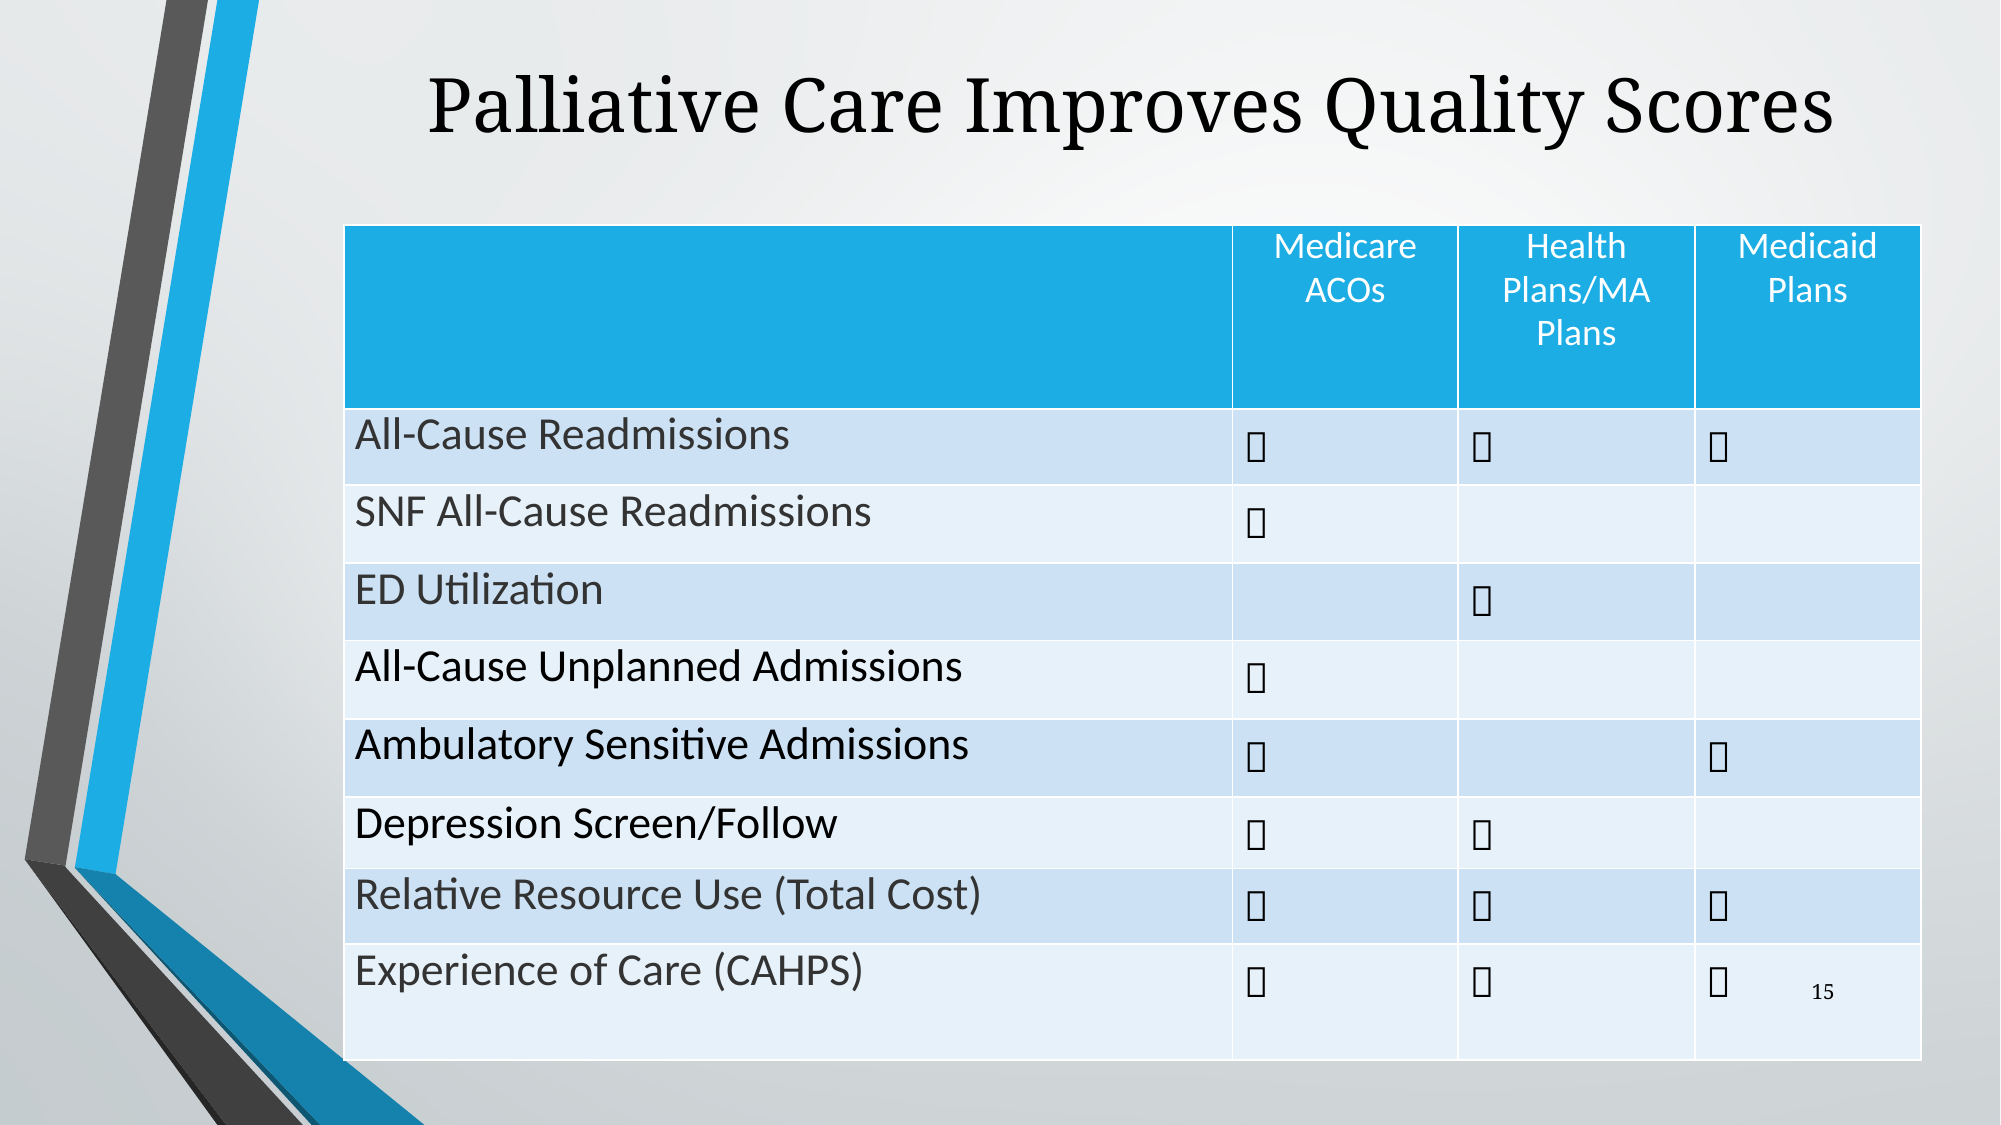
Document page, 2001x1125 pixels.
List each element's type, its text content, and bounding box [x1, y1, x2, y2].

table_header Medicare ACOs [1233, 226, 1457, 408]
table_cell [1696, 641, 1920, 718]
table_cell [1696, 564, 1920, 640]
table_cell  [1459, 869, 1694, 943]
table_cell  [1233, 641, 1457, 718]
table_cell  [1233, 945, 1457, 1059]
table_cell  [1459, 410, 1694, 484]
table_header Medicaid Plans [1696, 226, 1920, 408]
table_cell [1233, 564, 1457, 640]
table_cell  [1459, 564, 1694, 640]
table_cell Relative Resource Use (Total Cost) [345, 869, 1232, 943]
table_cell [1696, 798, 1920, 868]
slide_number 15 [1796, 962, 1887, 1023]
table_cell [1459, 486, 1694, 562]
table_cell  [1696, 945, 1920, 1059]
table_cell  [1459, 945, 1694, 1059]
table_cell  [1696, 410, 1920, 484]
table_cell SNF All-Cause Readmissions [345, 486, 1232, 562]
table_cell Ambulatory Sensitive Admissions [345, 720, 1232, 796]
table_cell [1459, 641, 1694, 718]
table_cell  [1233, 486, 1457, 562]
table_header Health Plans/MA Plans [1459, 226, 1694, 408]
table_cell  [1696, 720, 1920, 796]
title Palliative Care Improves Quality Scores [398, 15, 1866, 191]
table_cell  [1233, 798, 1457, 868]
table_cell [1459, 720, 1694, 796]
table_cell Experience of Care (CAHPS) [345, 945, 1232, 1059]
table_cell [1696, 486, 1920, 562]
table_cell All-Cause Unplanned Admissions [345, 641, 1232, 718]
table_cell  [1233, 869, 1457, 943]
table_cell  [1233, 720, 1457, 796]
table_cell  [1233, 410, 1457, 484]
table_cell  [1459, 798, 1694, 868]
table_cell ED Utilization [345, 564, 1232, 640]
table_cell Depression Screen/Follow [345, 798, 1232, 868]
table_cell  [1696, 869, 1920, 943]
table_cell All-Cause Readmissions [345, 410, 1232, 484]
table_header [345, 226, 1232, 408]
